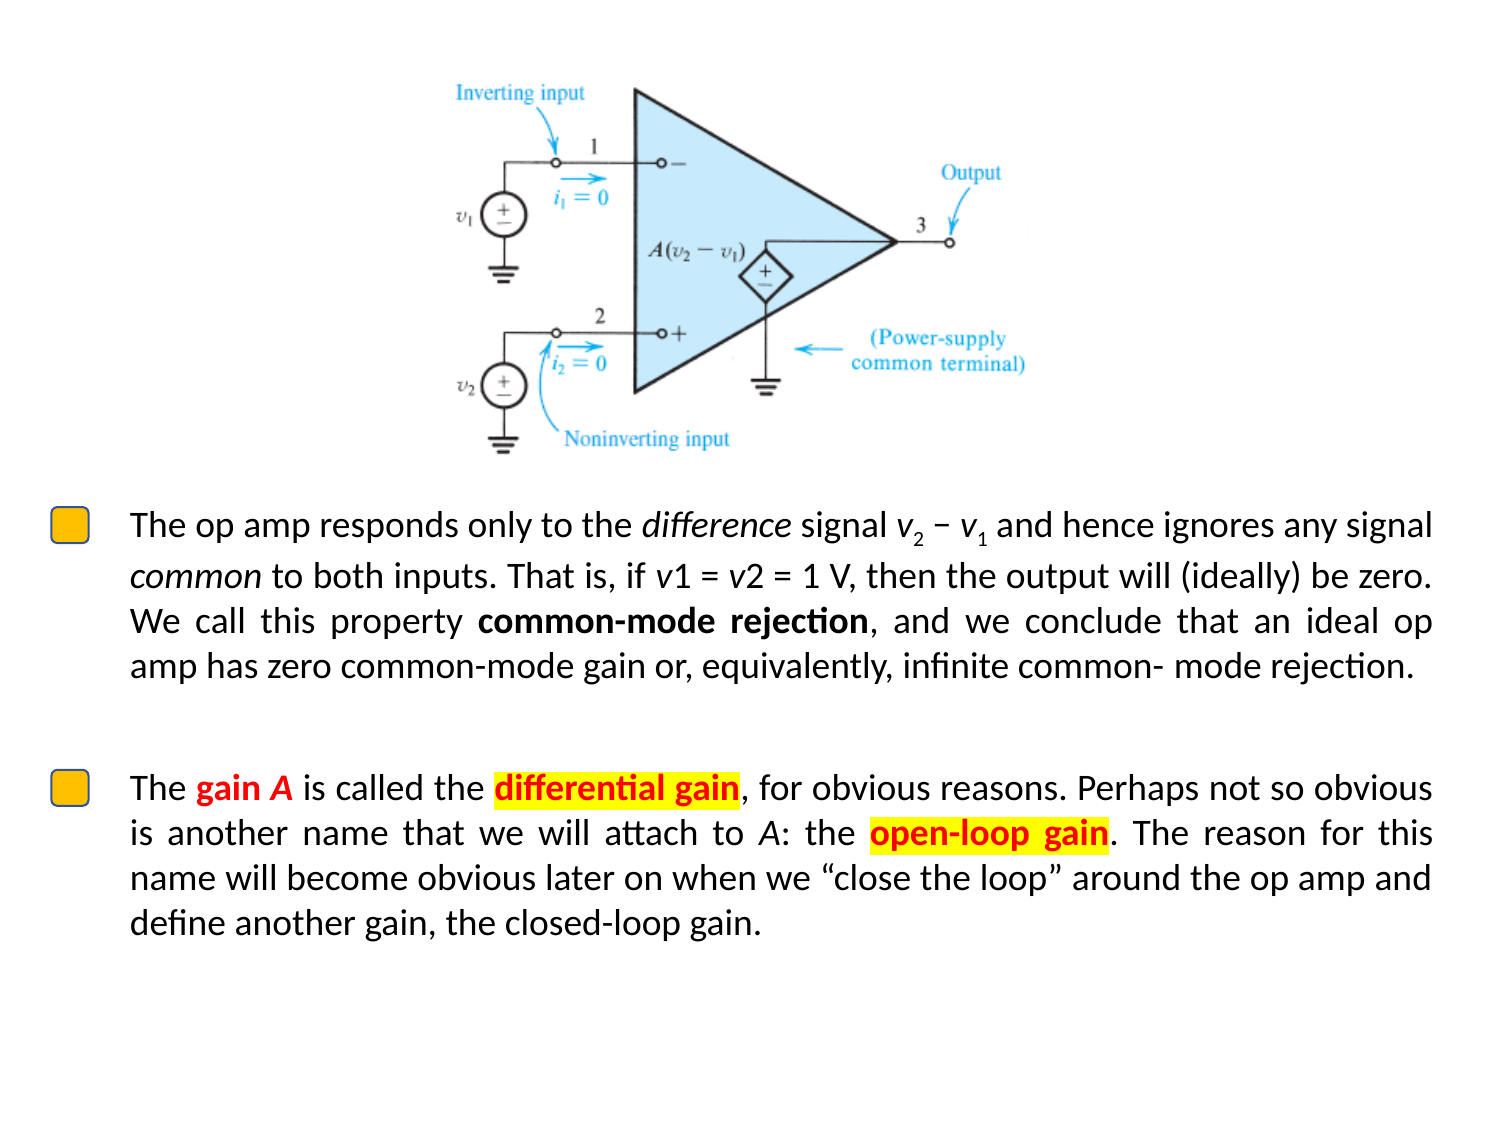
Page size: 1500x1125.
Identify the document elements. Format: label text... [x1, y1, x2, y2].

text_box [50, 768, 90, 807]
text_box [50, 506, 90, 545]
text_box The gain A is called the differential gain, for obvious reasons. Perhaps not so obvious is another name that we will attach to A: the open-loop gain. The reason for this name will become obvious later on when we “close the loop” around the op amp and define another gain, the closed-loop gain. [115, 755, 1449, 951]
picture [421, 61, 1048, 473]
text_box The op amp responds only to the difference signal v2 − v1 and hence ignores any signal common to both inputs. That is, if v1 = v2 = 1 V, then the output will (ideally) be zero. We call this property common-mode rejection, and we conclude that an ideal op amp has zero common-mode gain or, equivalently, infinite common- mode rejection. [115, 492, 1449, 694]
